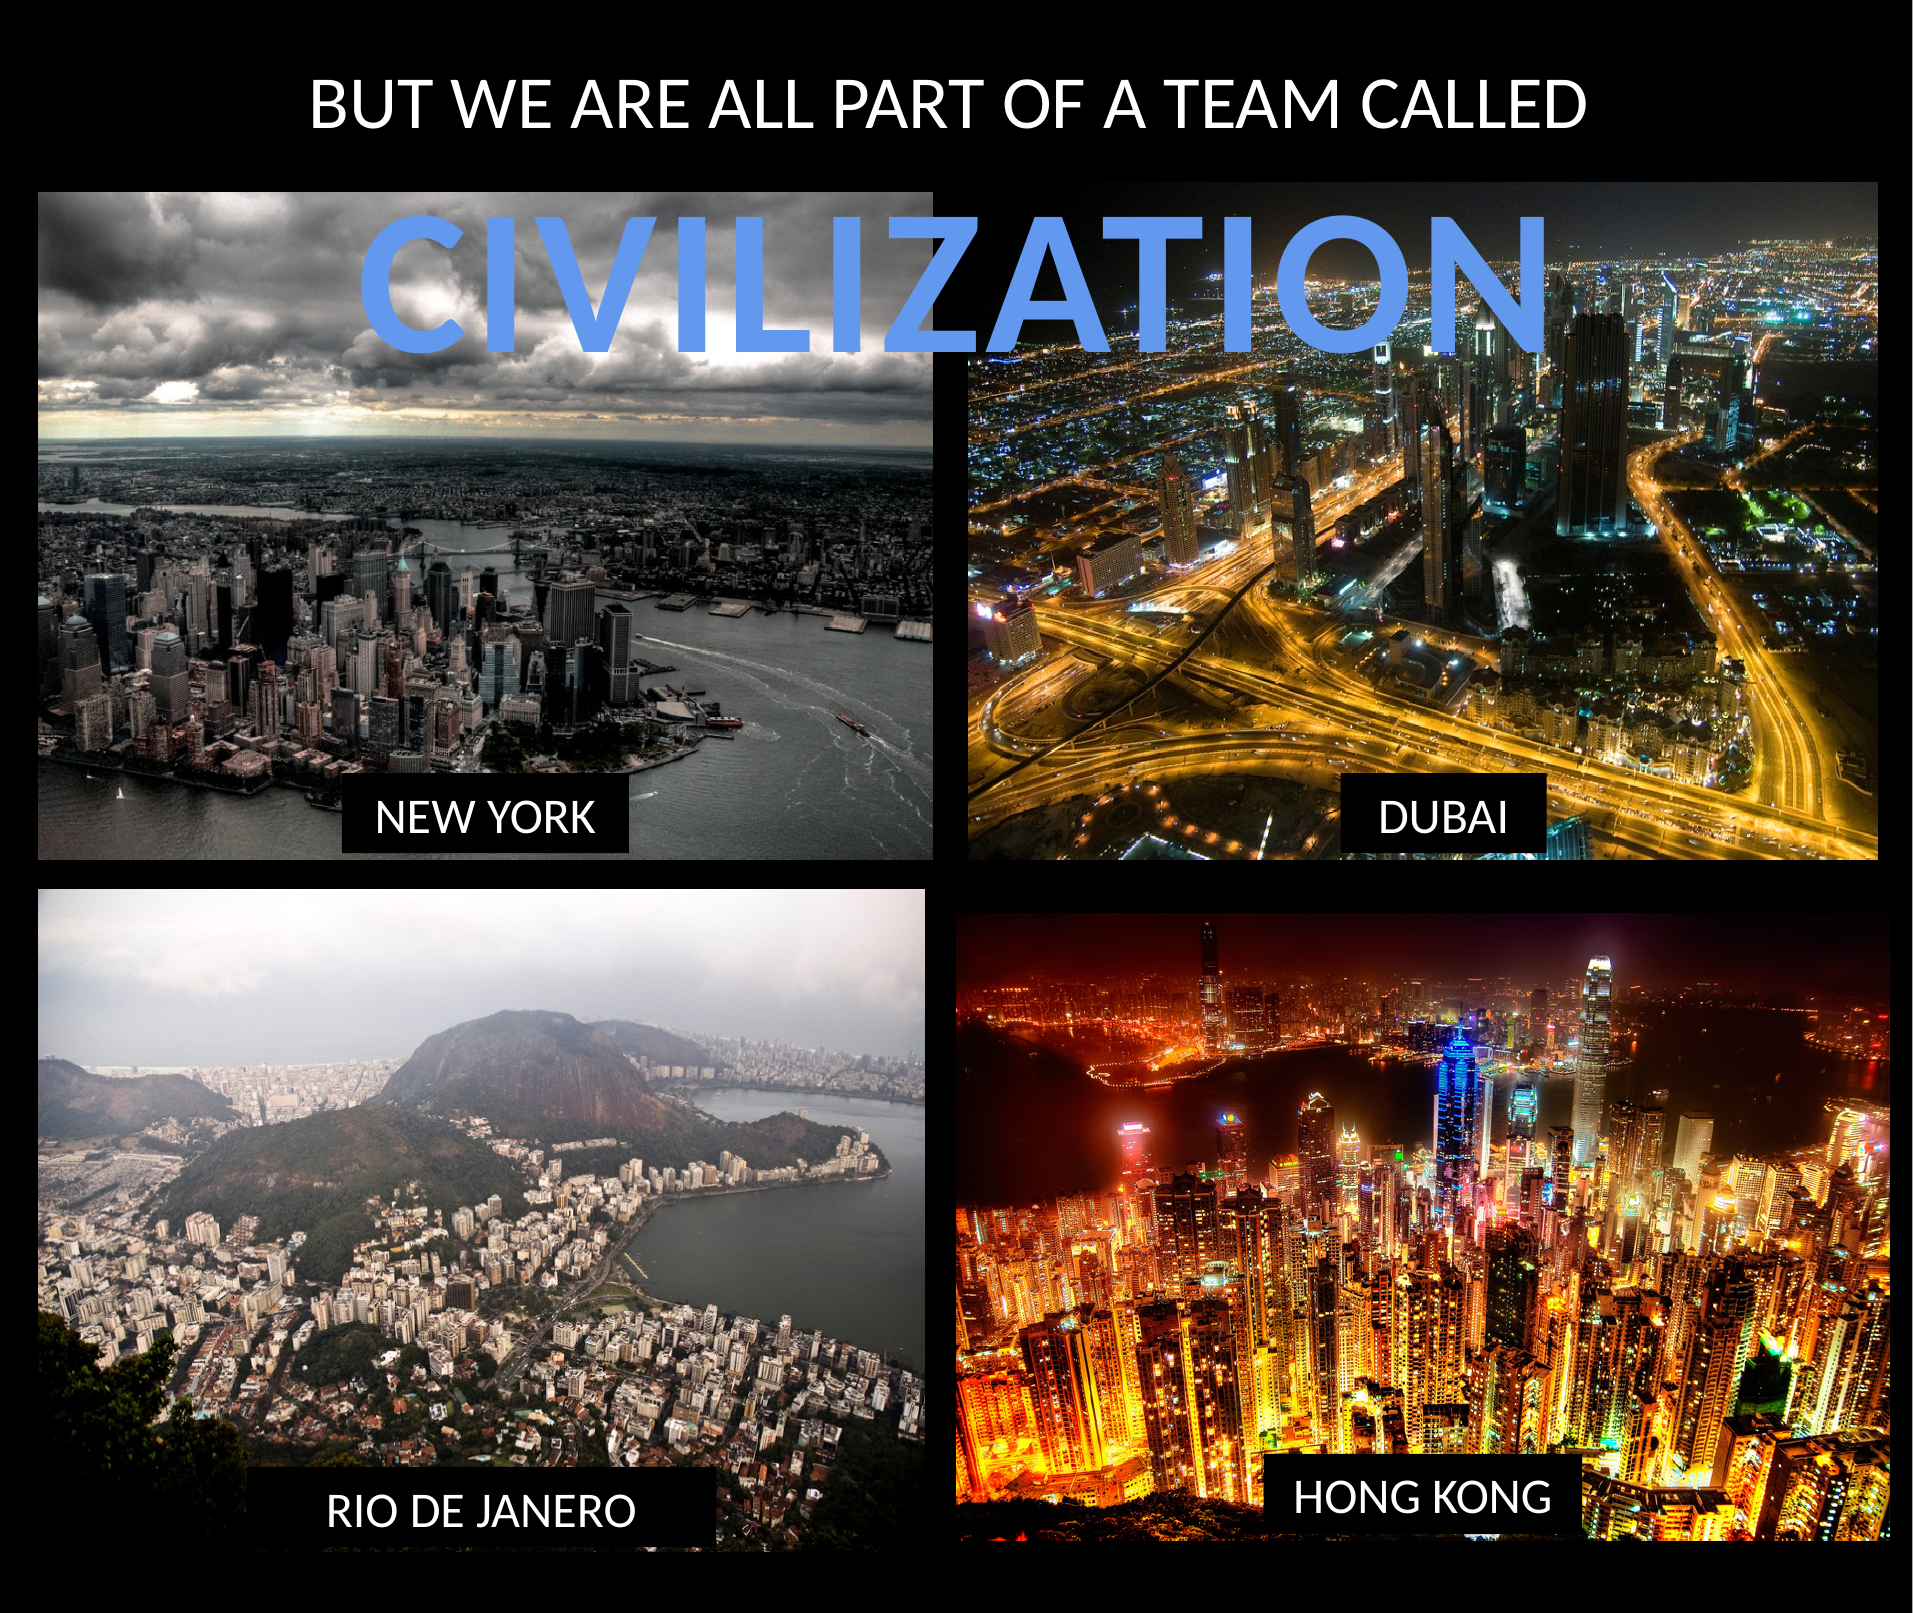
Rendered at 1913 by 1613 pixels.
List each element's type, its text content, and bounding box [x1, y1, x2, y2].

picture [955, 913, 1890, 1542]
picture [968, 182, 1878, 861]
picture [38, 889, 925, 1553]
text_box BUT WE ARE ALL PART OF A TEAM CALLED CIVILIZATION [38, 43, 1878, 404]
picture [38, 192, 933, 861]
